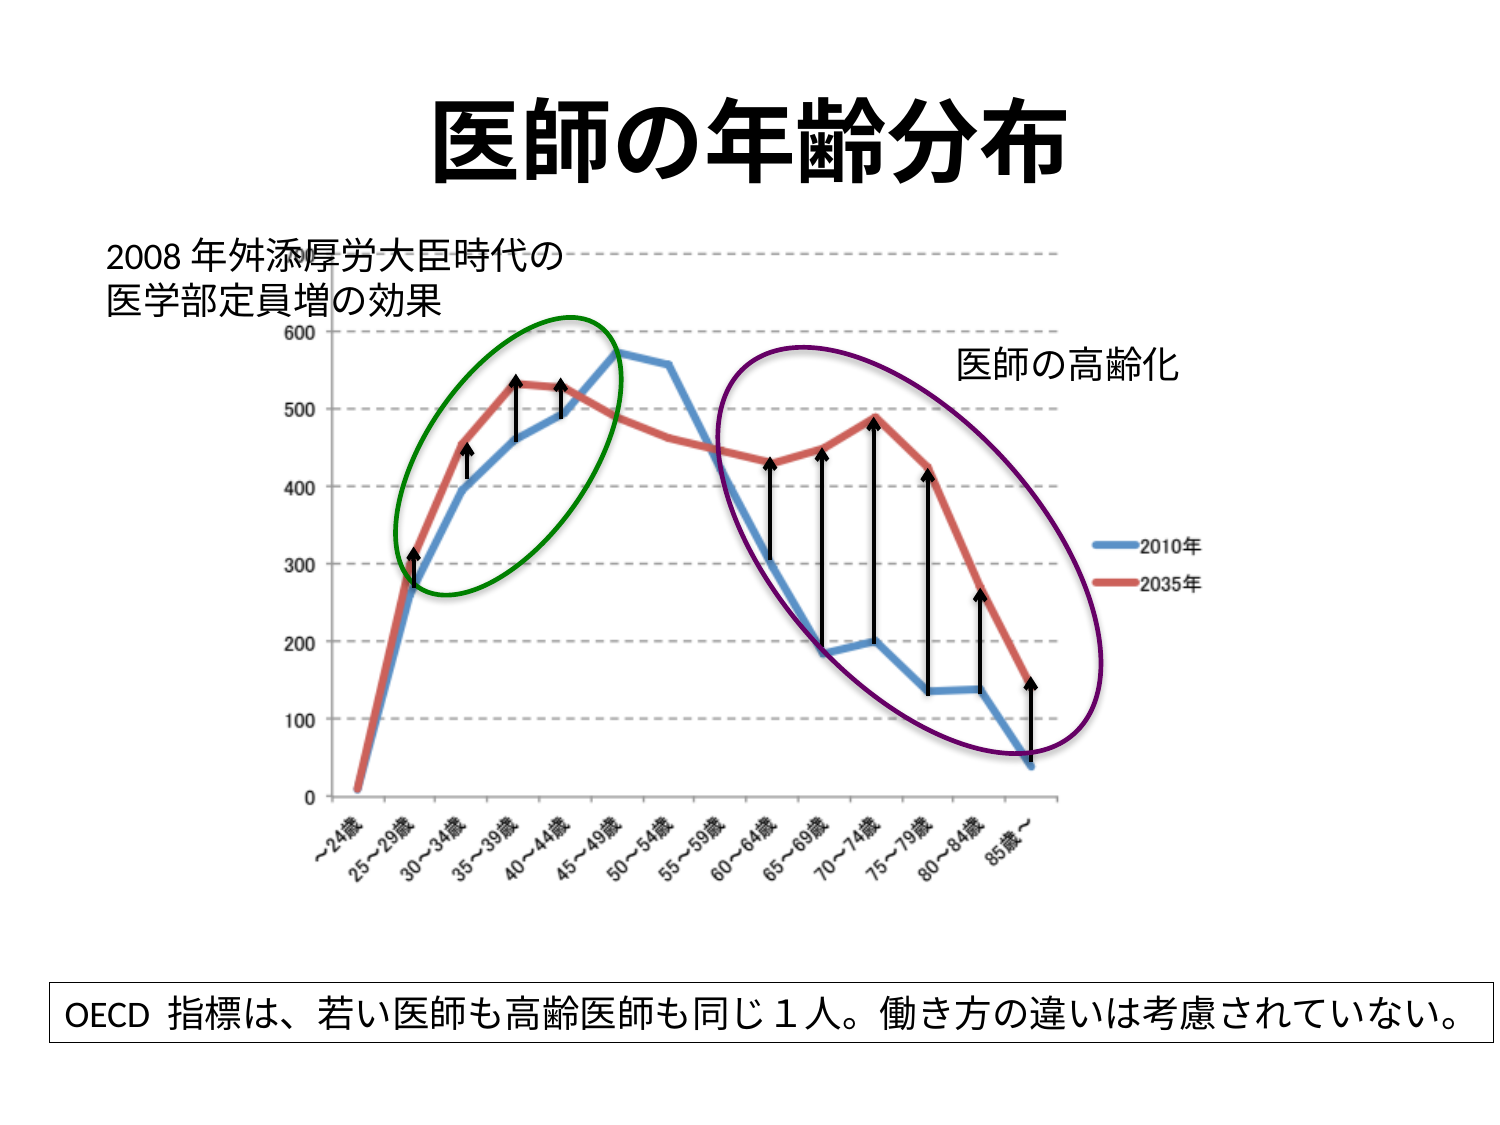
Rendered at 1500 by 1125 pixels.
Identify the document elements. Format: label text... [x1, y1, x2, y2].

text_box 2008年舛添厚労大臣時代の 医学部定員増の効果 [90, 224, 581, 329]
title 医師の年齢分布 [75, 45, 1425, 233]
picture [270, 226, 1230, 899]
text_box OECD 指標は、若い医師も高齢医師も同じ１人。働き方の違いは考慮されていない。 [49, 982, 1494, 1043]
